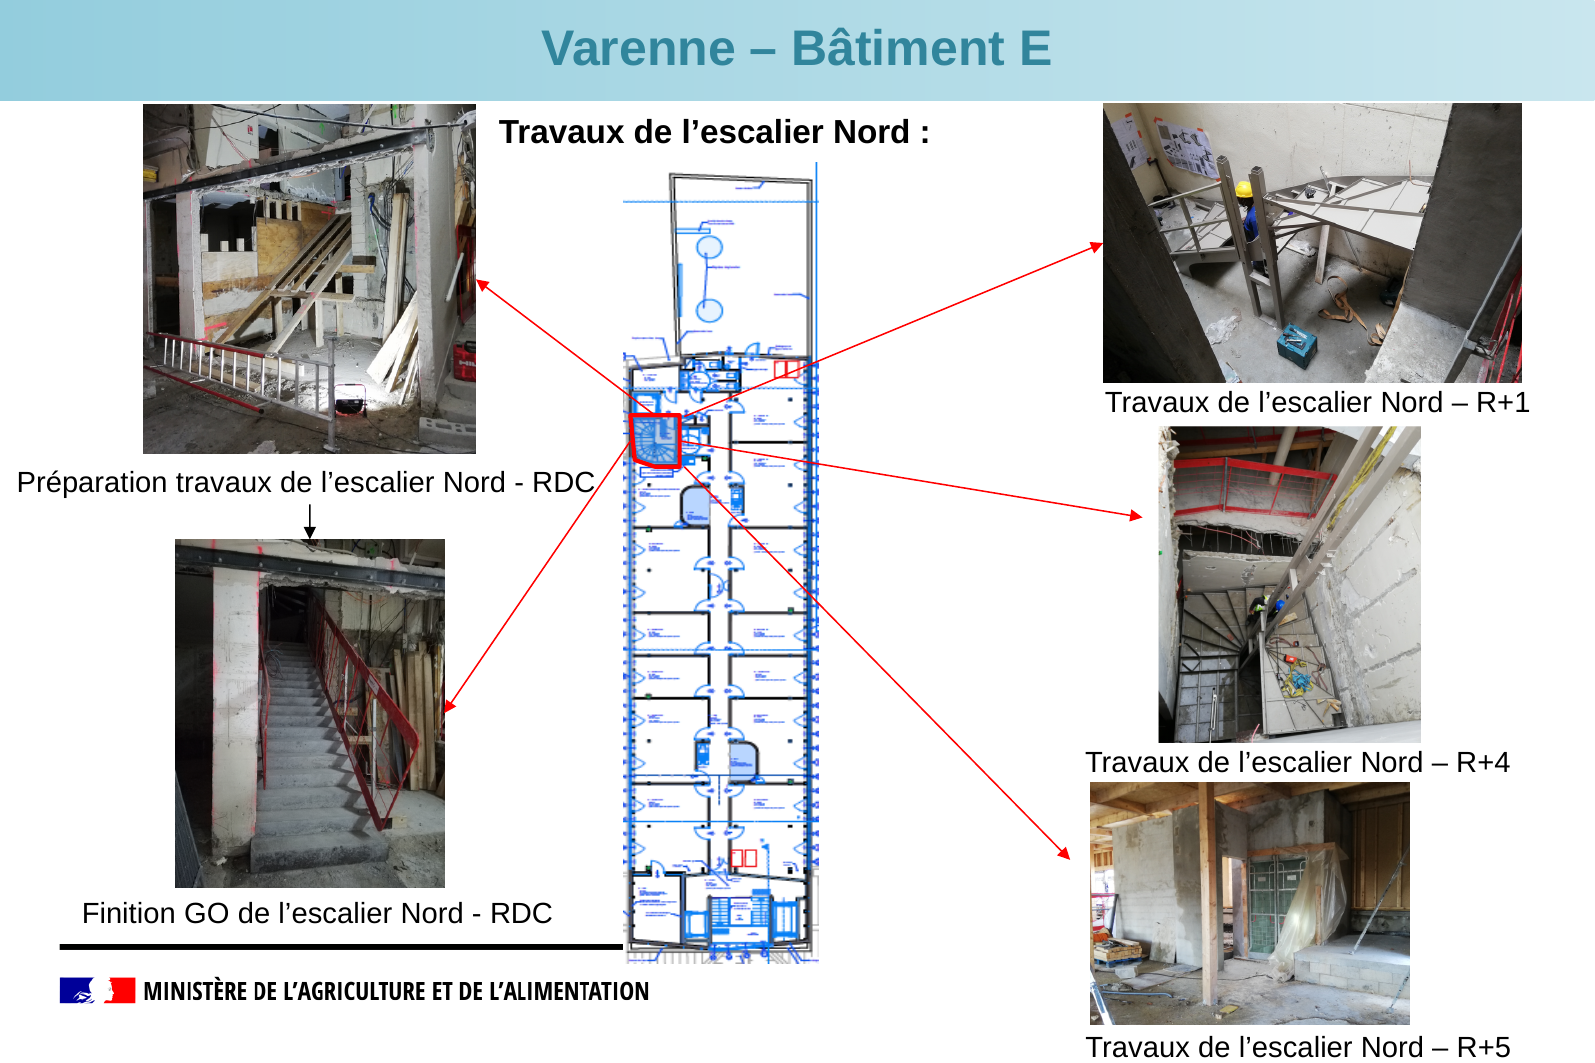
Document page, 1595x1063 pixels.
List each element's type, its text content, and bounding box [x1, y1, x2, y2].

text_box Varenne – Bâtiment E [173, 8, 1421, 83]
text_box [443, 459, 636, 714]
text_box Travaux de l’escalier Nord – R+5 [1070, 1021, 1595, 1063]
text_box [1071, 466, 1143, 518]
picture [59, 162, 819, 1004]
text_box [684, 466, 1071, 860]
text_box Travaux de l’escalier Nord – R+1 [1090, 376, 1595, 426]
text_box Finition GO de l’escalier Nord - RDC [67, 887, 618, 937]
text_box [684, 242, 1104, 417]
picture [175, 538, 445, 888]
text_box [475, 279, 631, 416]
text_box Préparation travaux de l’escalier Nord - RDC [1, 456, 439, 506]
text_box Travaux de l’escalier Nord : [484, 102, 977, 158]
picture [1089, 782, 1411, 1025]
picture [1102, 103, 1522, 383]
picture [143, 104, 477, 455]
picture [1130, 427, 1448, 735]
text_box [0, 0, 1595, 103]
text_box Travaux de l’escalier Nord – R+4 [1074, 735, 1595, 786]
